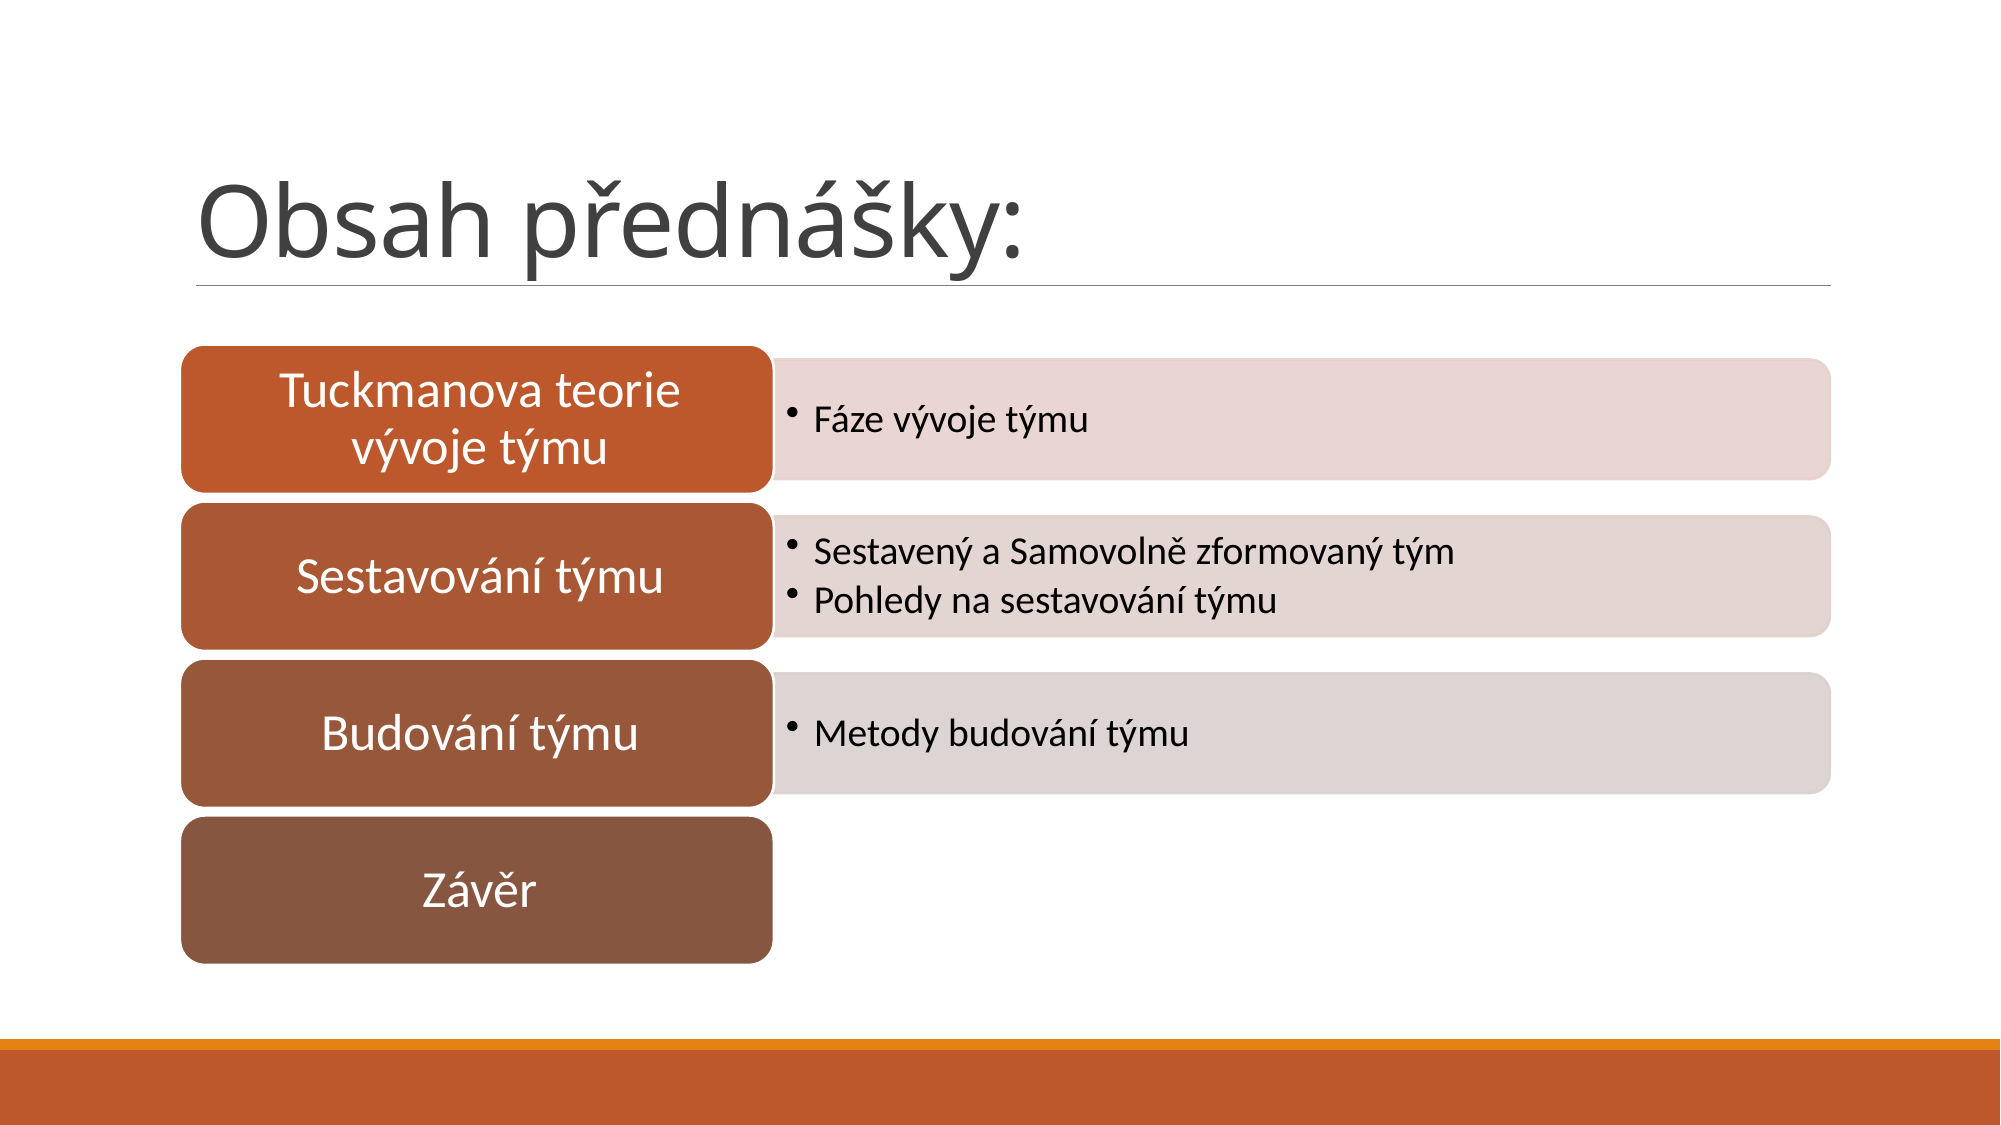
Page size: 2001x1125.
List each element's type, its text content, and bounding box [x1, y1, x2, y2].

title Obsah přednášky: [180, 47, 1830, 285]
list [179, 343, 1831, 966]
